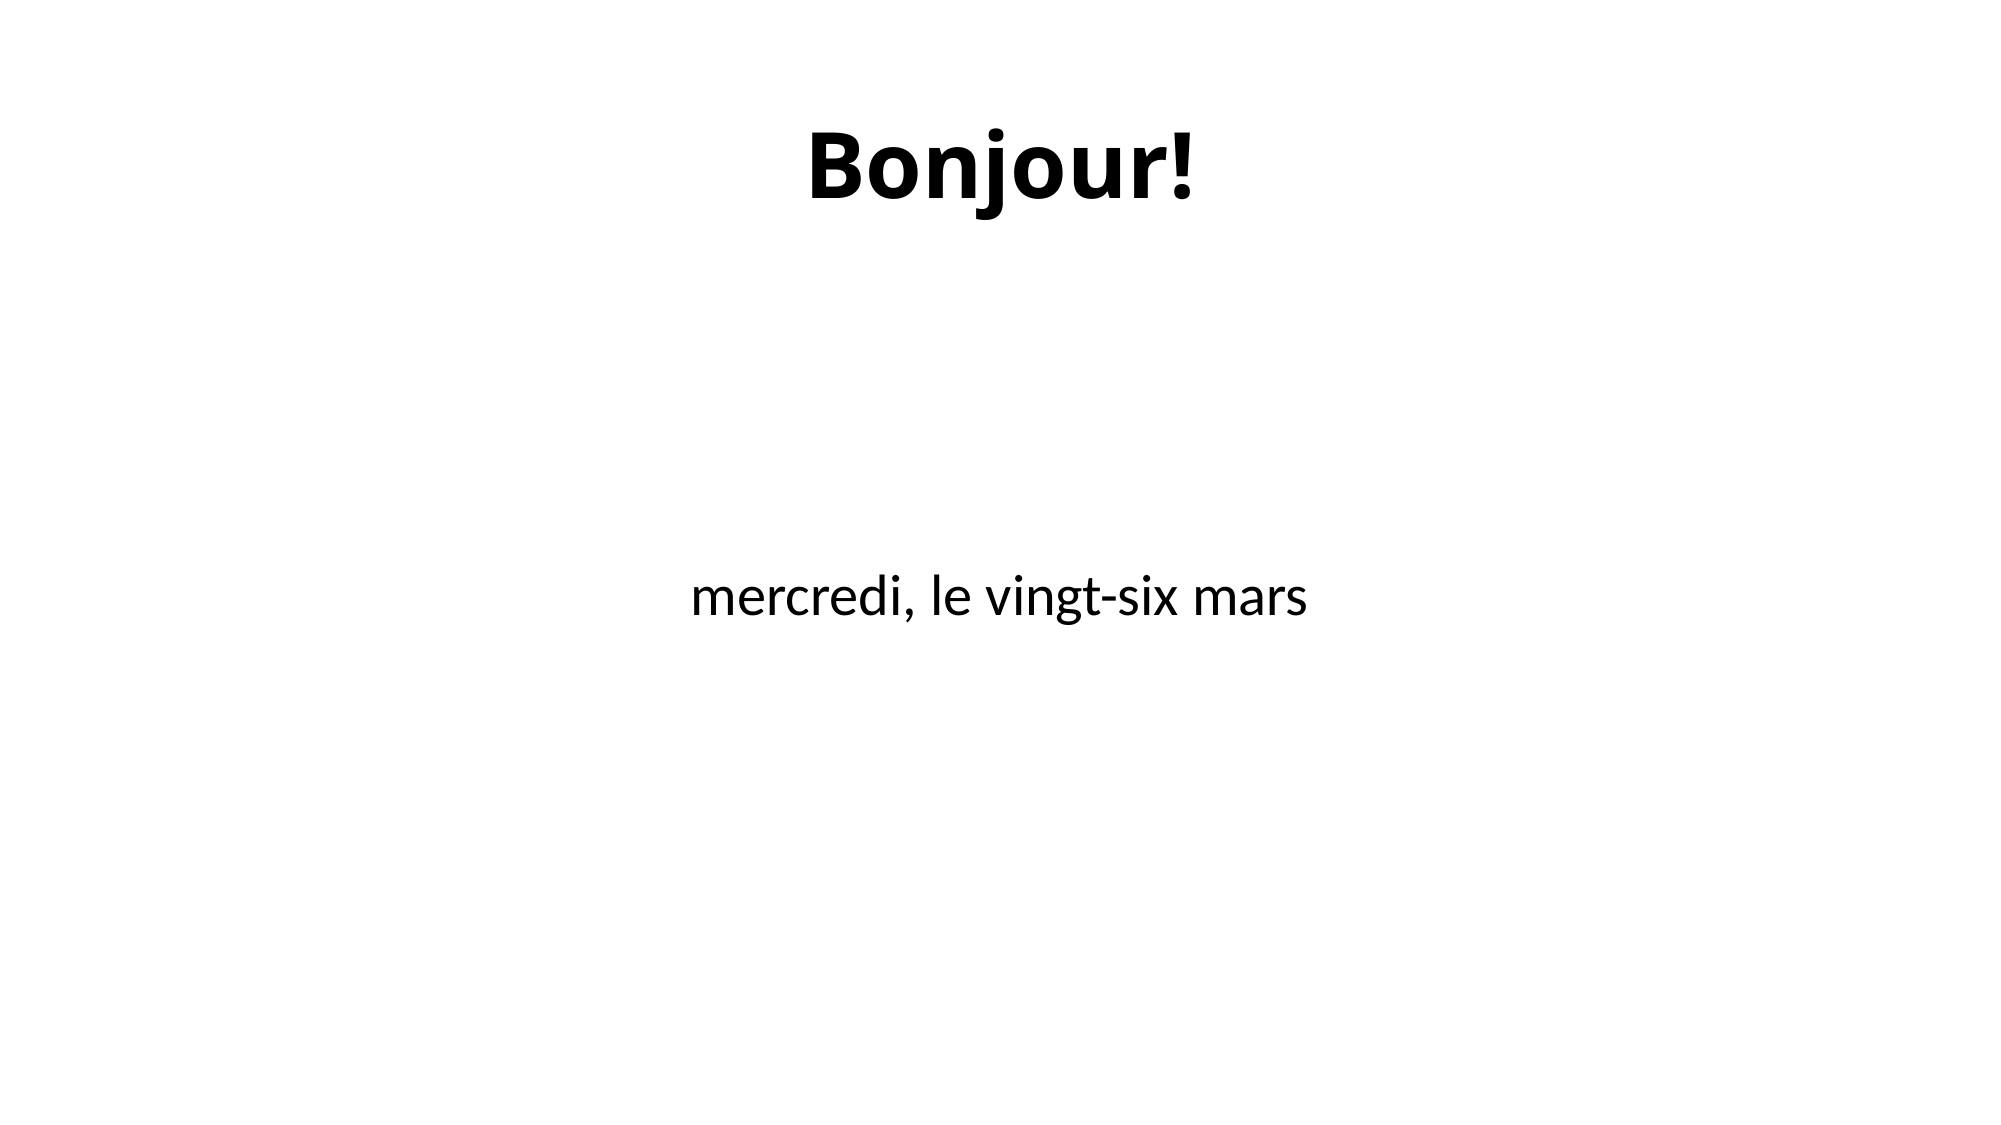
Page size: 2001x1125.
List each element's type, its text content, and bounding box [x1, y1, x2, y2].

list mercredi, le vingt-six mars [137, 299, 1863, 1014]
title Bonjour! [137, 59, 1863, 278]
